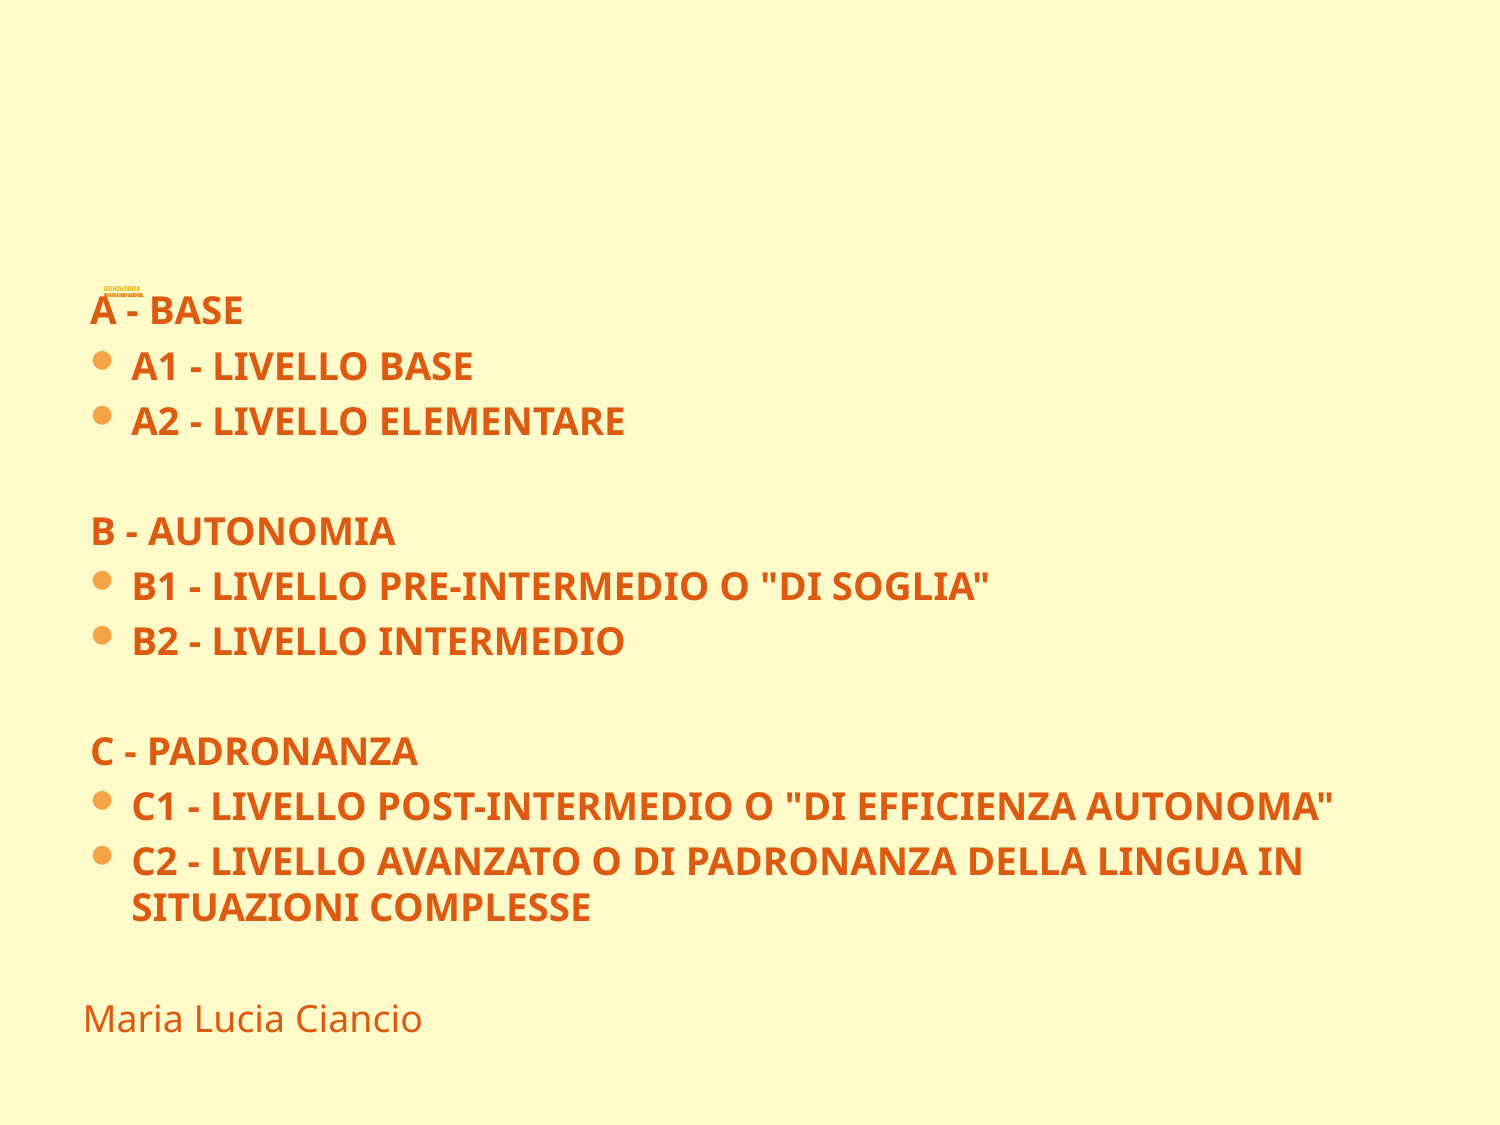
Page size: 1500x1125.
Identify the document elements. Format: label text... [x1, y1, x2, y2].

text_box Maria Lucia Ciancio [68, 987, 439, 1048]
list A - BASE A1 - LIVELLO BASE A2 - LIVELLO ELEMENTARE B - AUTONOMIA B1 - LIVELLO PRE-INTERMEDIO O "DI SOGLIA" B2 - LIVELLO INTERMEDIO C - PADRONANZA C1 - LIVELLO POST-INTERMEDIO O "DI EFFICIENZA AUTONOMA" C2 - LIVELLO AVANZATO O DI PADRONANZA DELLA LINGUA IN SITUAZIONI COMPLESSE [74, 278, 1426, 1001]
title LICEO SCIASCIA-FERMI PROGRAMMARE UNA LEZIONE CLIL [88, 113, 1439, 314]
